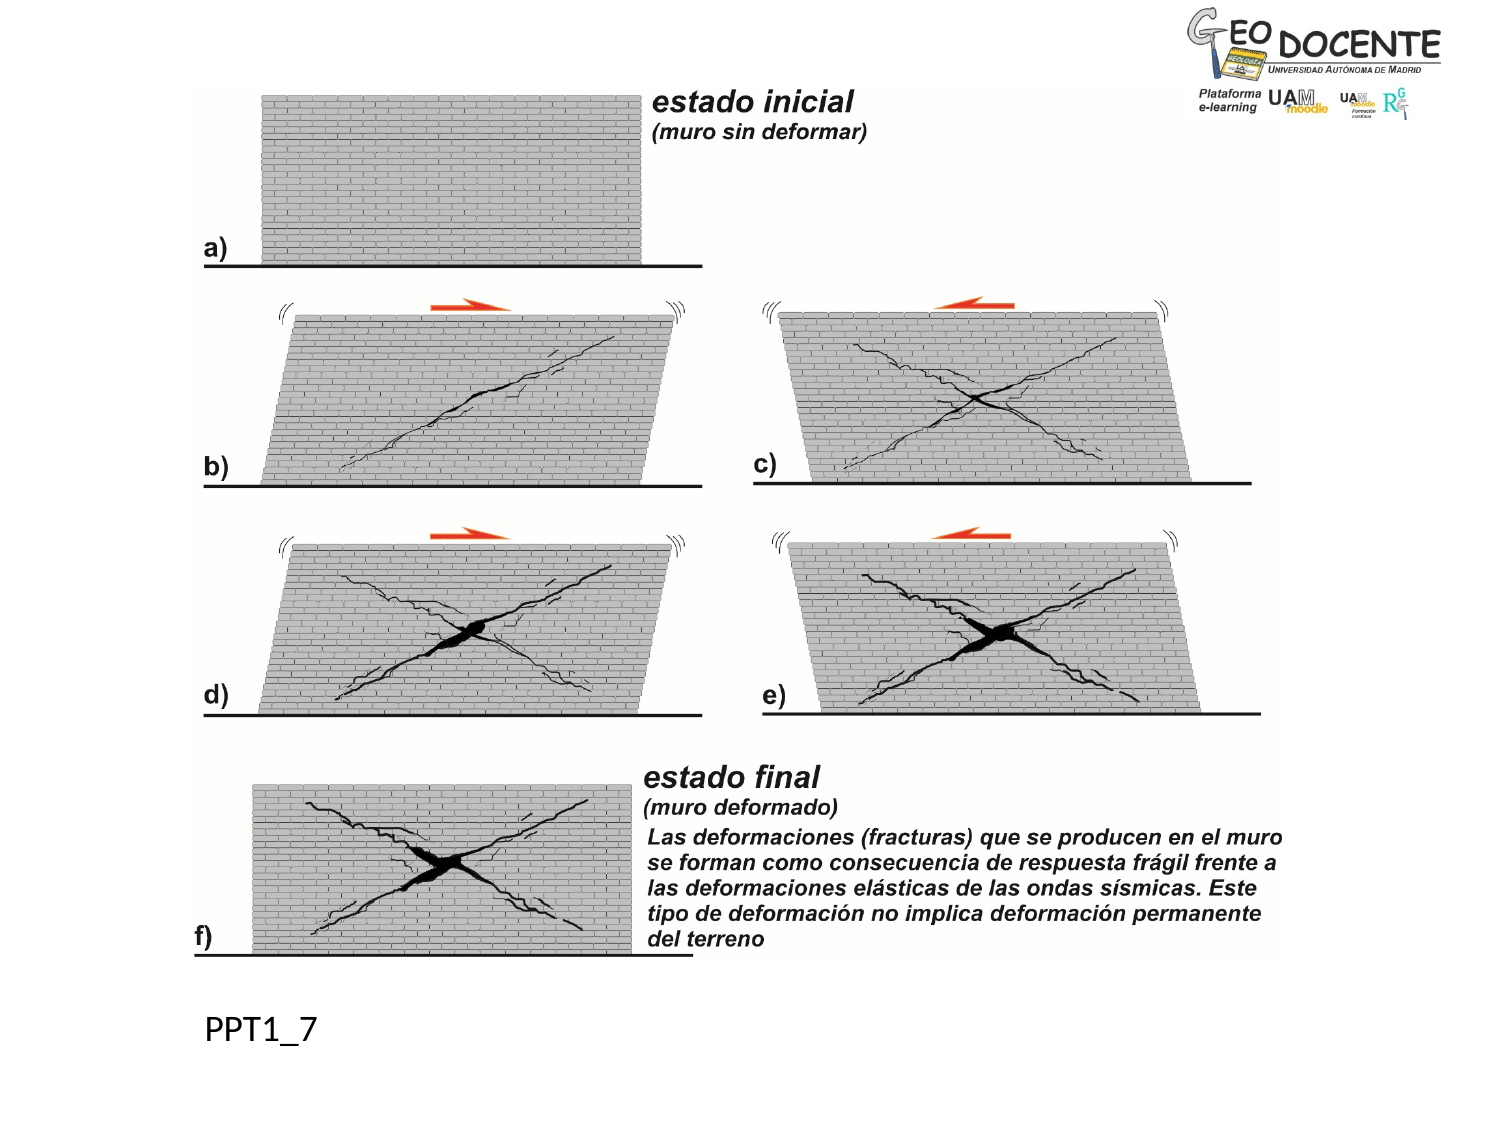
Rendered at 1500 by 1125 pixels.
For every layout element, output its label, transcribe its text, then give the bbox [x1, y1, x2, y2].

picture [194, 6, 1442, 957]
text_box PPT1_7 [189, 996, 391, 1057]
